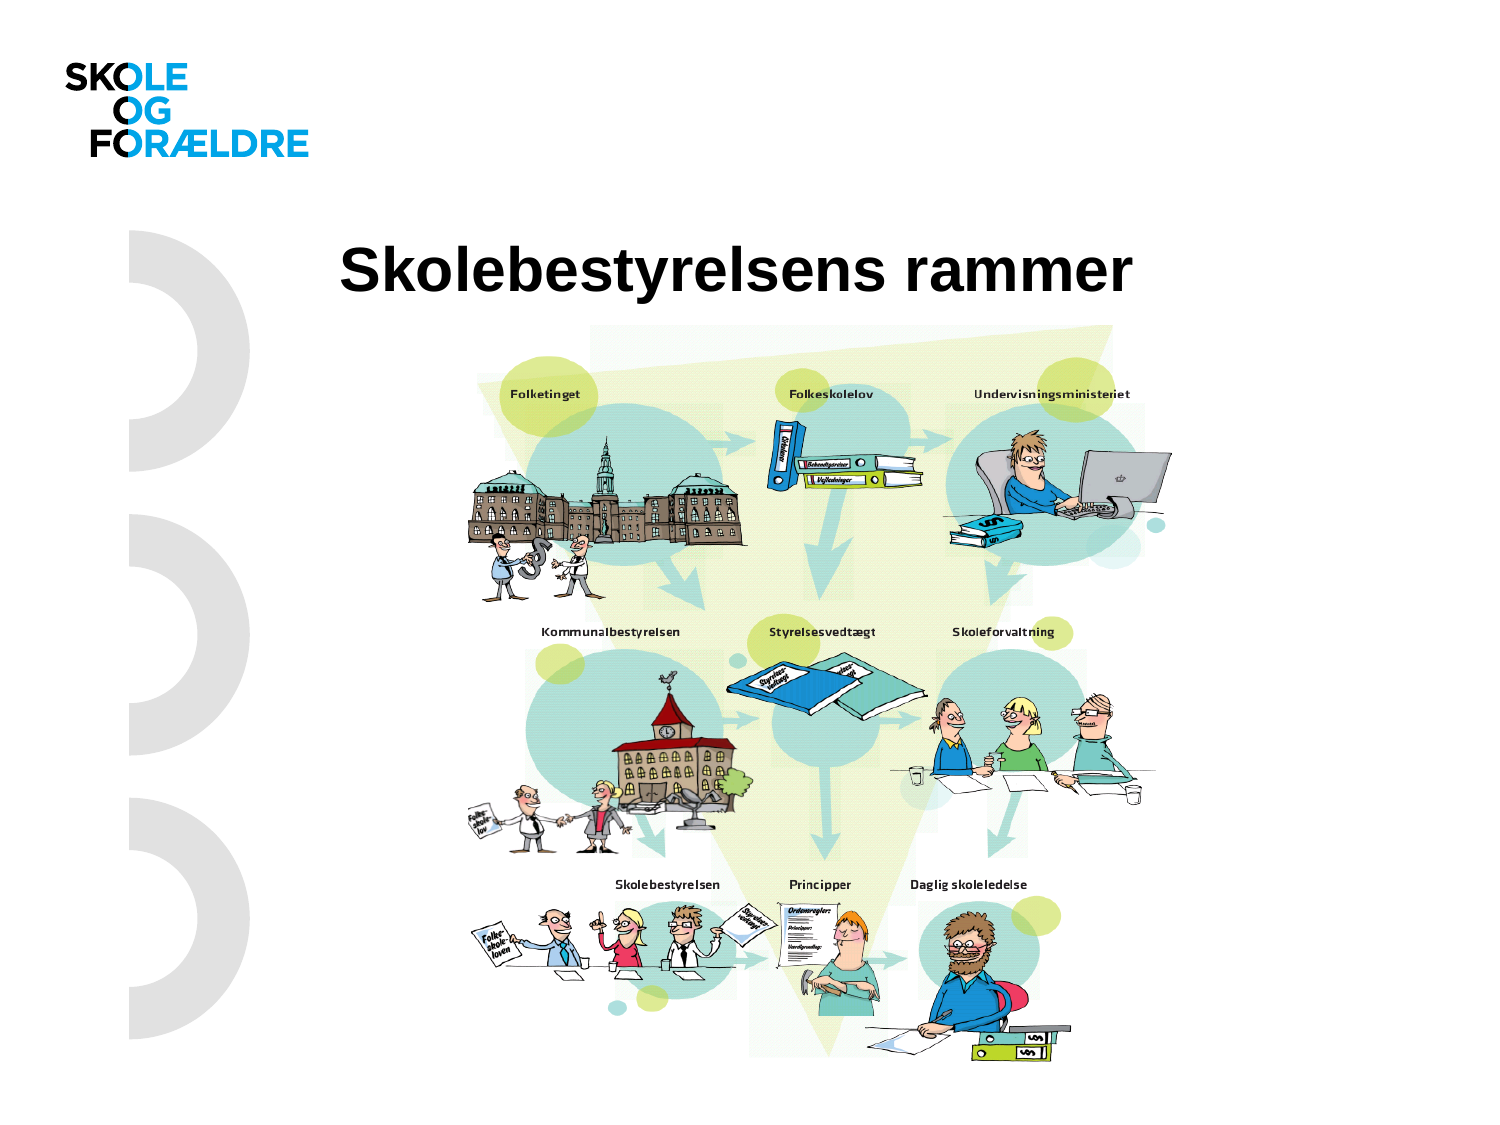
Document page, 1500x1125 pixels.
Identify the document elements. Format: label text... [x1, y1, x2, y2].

title Skolebestyrelsens rammer [339, 233, 1424, 326]
picture [468, 325, 1180, 1072]
